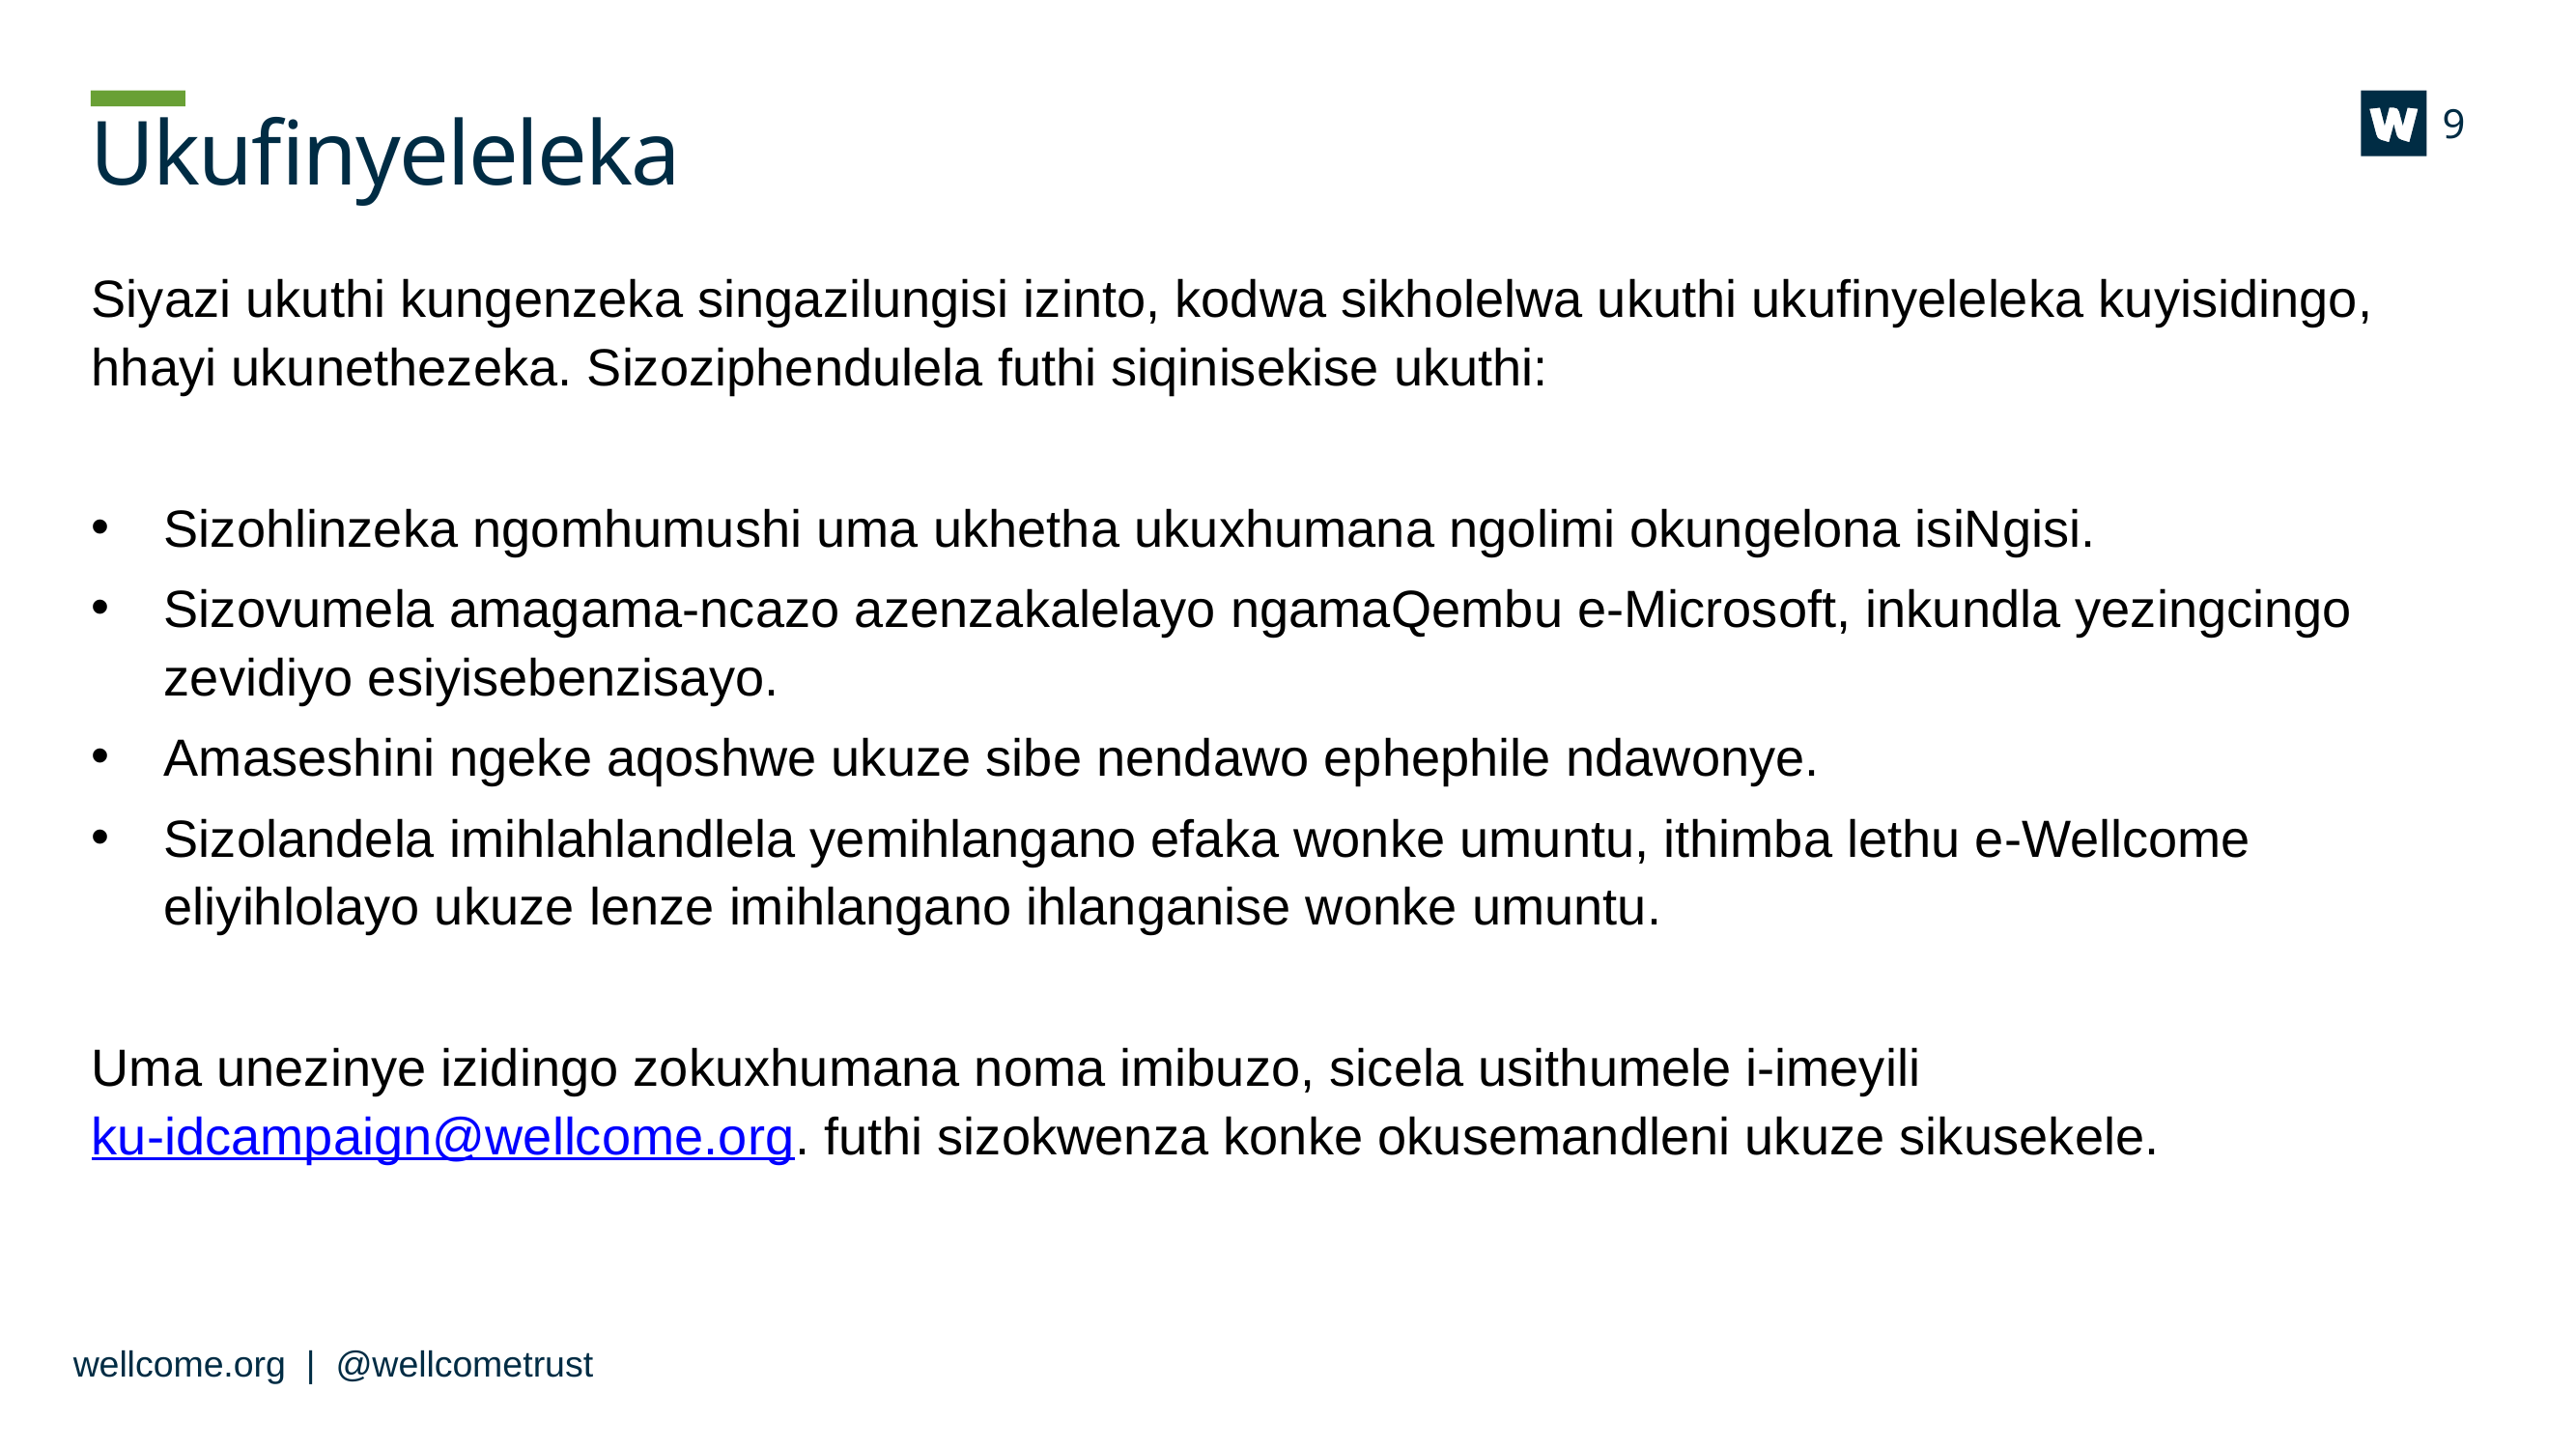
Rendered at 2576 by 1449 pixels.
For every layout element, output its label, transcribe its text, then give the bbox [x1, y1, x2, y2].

footer wellcome.org | @wellcometrust [72, 1341, 2086, 1385]
title Ukufinyeleleka [90, 101, 2486, 204]
list Siyazi ukuthi kungenzeka singazilungisi izinto, kodwa sikholelwa ukuthi ukufinyeleleka kuyisidingo, hhayi ukunethezeka. Sizoziphendulela futhi siqinisekise ukuthi: Sizohlinzeka ngomhumushi uma ukhetha ukuxhumana ngolimi okungelona isiNgisi. Sizovumela amagama-ncazo azenzakalelayo ngamaQembu e-Microsoft, inkundla yezingcingo zevidiyo esiyisebenzisayo. Amaseshini ngeke aqoshwe ukuze sibe nendawo ephephile ndawonye. Sizolandela imihlahlandlela yemihlangano efaka wonke umuntu, ithimba lethu e-Wellcome eliyihlolayo ukuze lenze imihlangano ihlanganise wonke umuntu. Uma unezinye izidingo zokuxhumana noma imibuzo, sicela usithumele i-imeyili ku-idcampaign@wellcome.org. futhi sizokwenza konke okusemandleni ukuze sikusekele. [91, 259, 2488, 1229]
slide_number 9 [2442, 101, 2511, 151]
